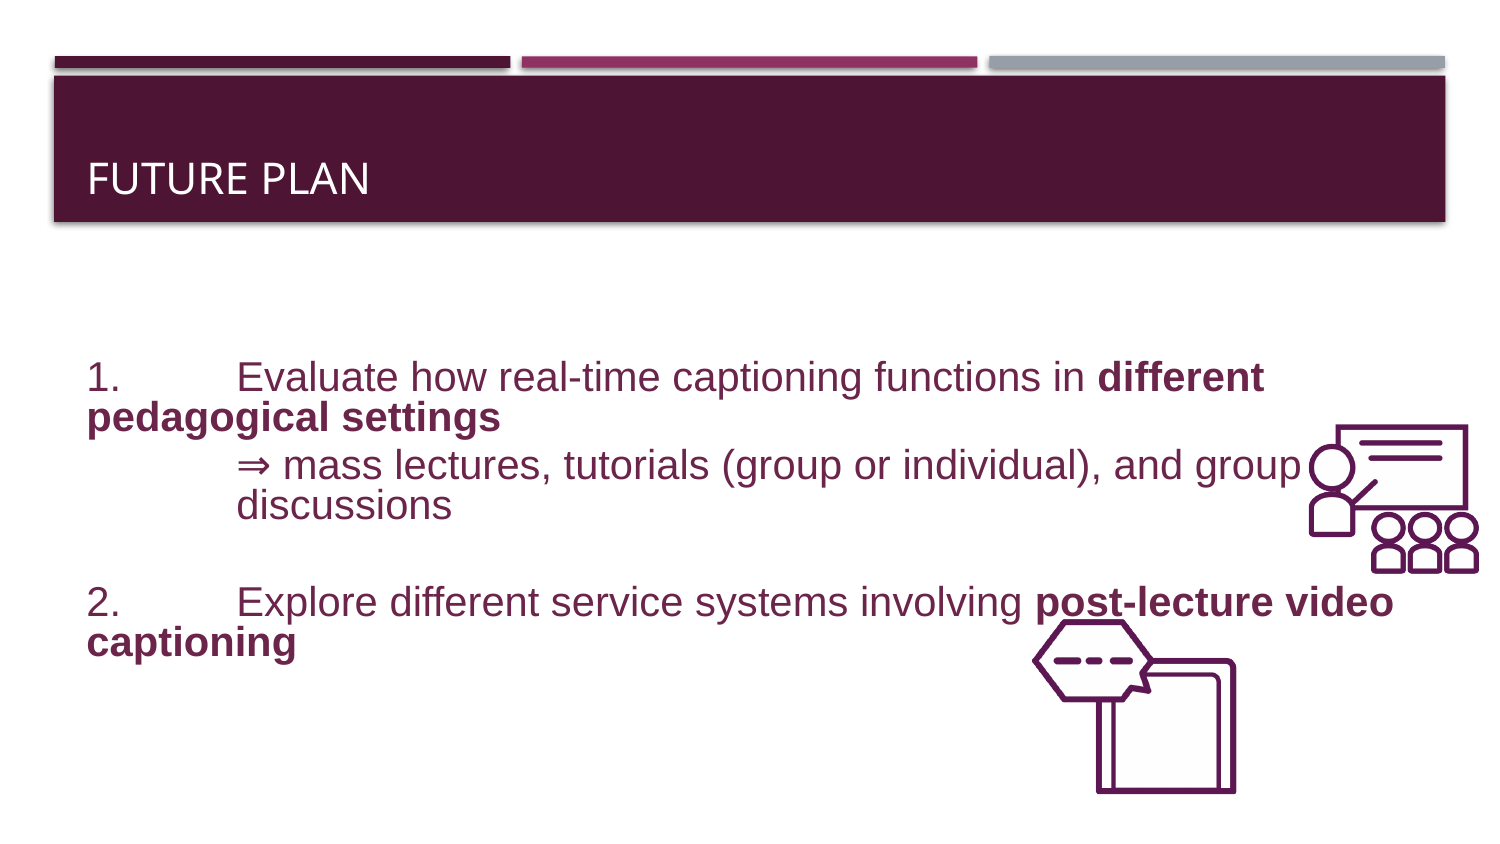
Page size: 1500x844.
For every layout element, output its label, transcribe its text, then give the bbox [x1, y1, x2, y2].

title Future Plan [71, 86, 1429, 212]
picture [1297, 409, 1500, 591]
picture [1025, 601, 1254, 806]
list 1. Evaluate how real-time captioning functions in different pedagogical settings ⇒ mass lectures, tutorials (group or individual), and group discussions 2. Explore different service systems involving post-lecture video captioning [71, 268, 1461, 795]
